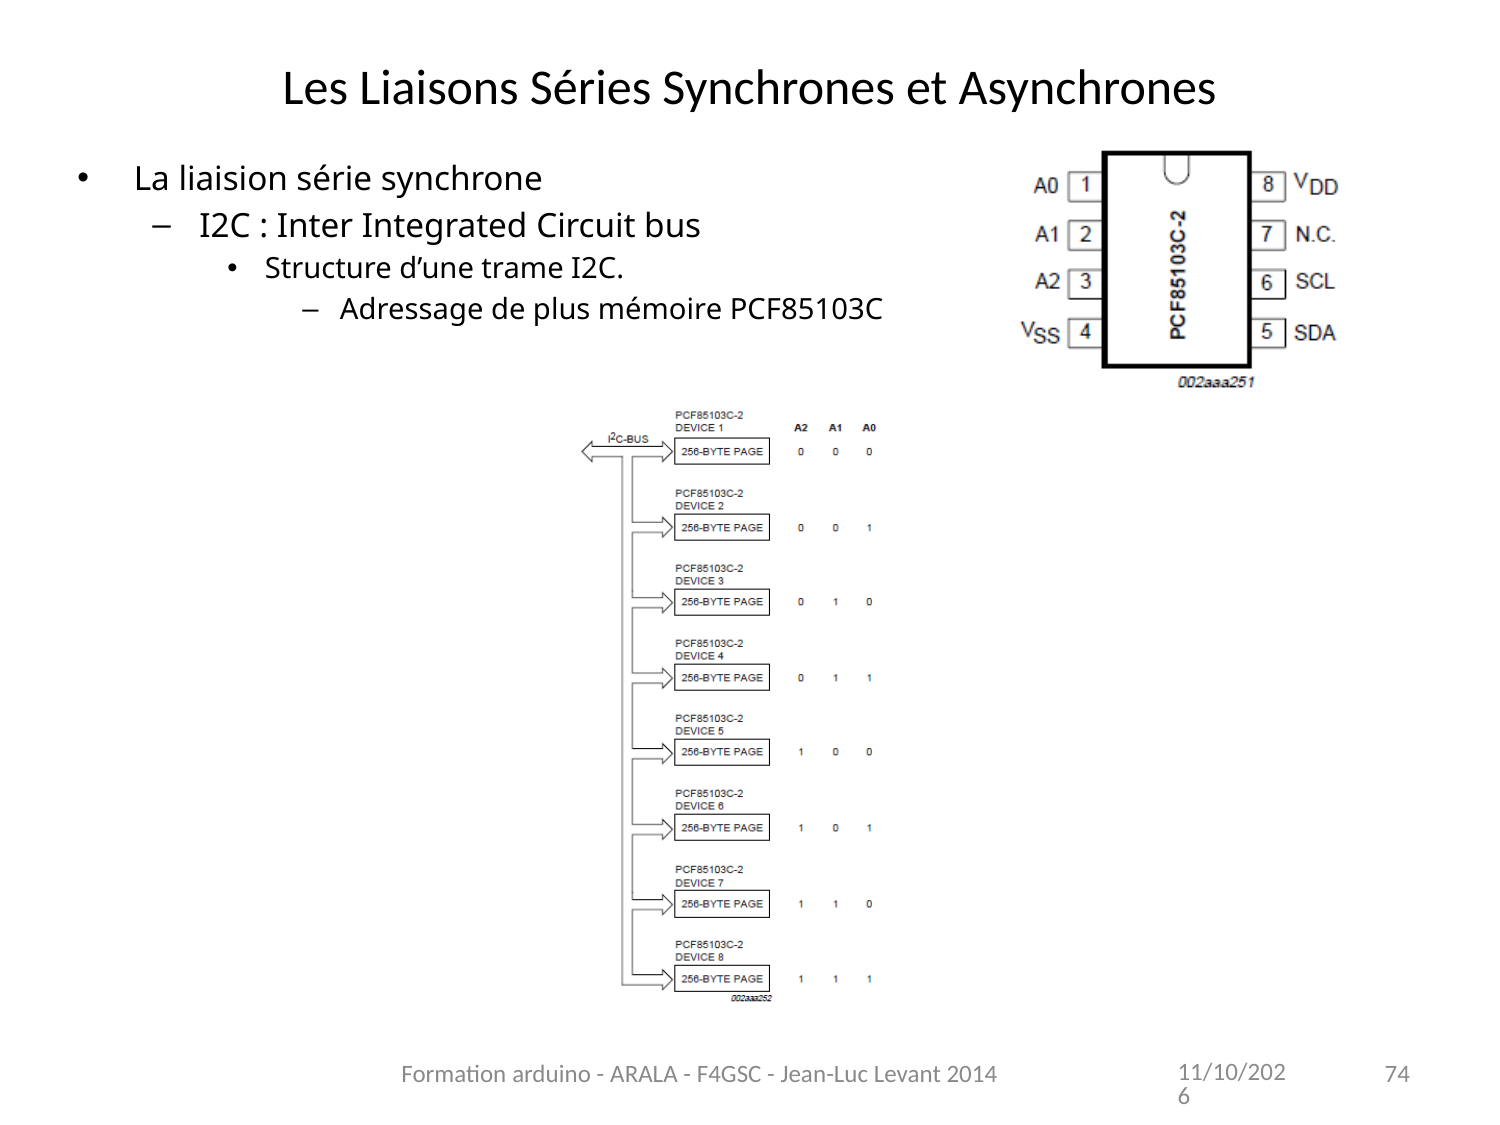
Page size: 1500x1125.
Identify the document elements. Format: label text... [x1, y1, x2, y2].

title Les Liaisons Séries Synchrones et Asynchrones [74, 44, 1426, 126]
slide_number 74 [1350, 1042, 1425, 1103]
footer Formation arduino - ARALA - F4GSC - Jean-Luc Levant 2014 [262, 1042, 1138, 1103]
list La liaision série synchrone I2C : Inter Integrated Circuit bus Structure d’une trame I2C. Adressage de plus mémoire PCF85103C [62, 149, 944, 376]
picture [512, 137, 1418, 1019]
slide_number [1162, 1040, 1313, 1100]
